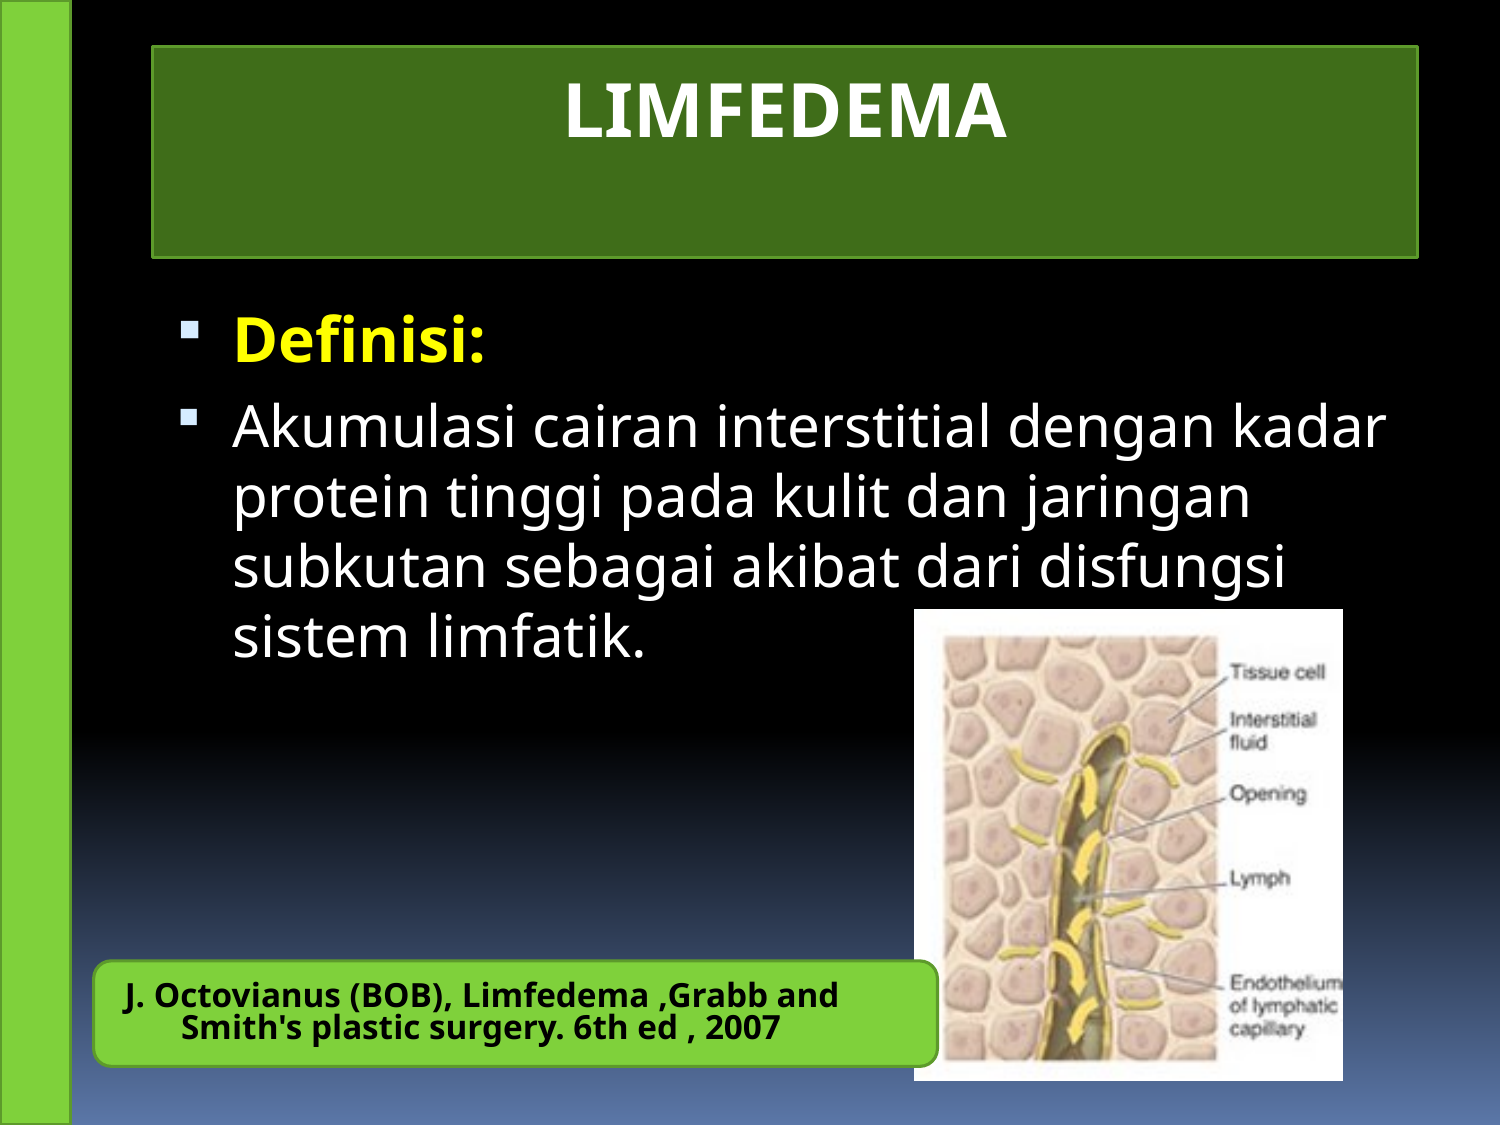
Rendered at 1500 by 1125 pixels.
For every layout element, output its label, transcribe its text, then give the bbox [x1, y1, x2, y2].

text_box J. Octovianus (BOB), Limfedema ,Grabb and Smith's plastic surgery. 6th ed , 2007 [92, 959, 906, 1068]
title [1419, 83, 1425, 234]
text_box [46, 738, 702, 885]
picture [913, 608, 1343, 1081]
text_box LIMFEDEMA [151, 45, 1419, 259]
list Definisi: Akumulasi cairan interstitial dengan kadar protein tinggi pada kulit dan jaringan subkutan sebagai akibat dari disfungsi sistem limfatik. [150, 292, 1425, 1125]
text_box [0, 0, 72, 1125]
